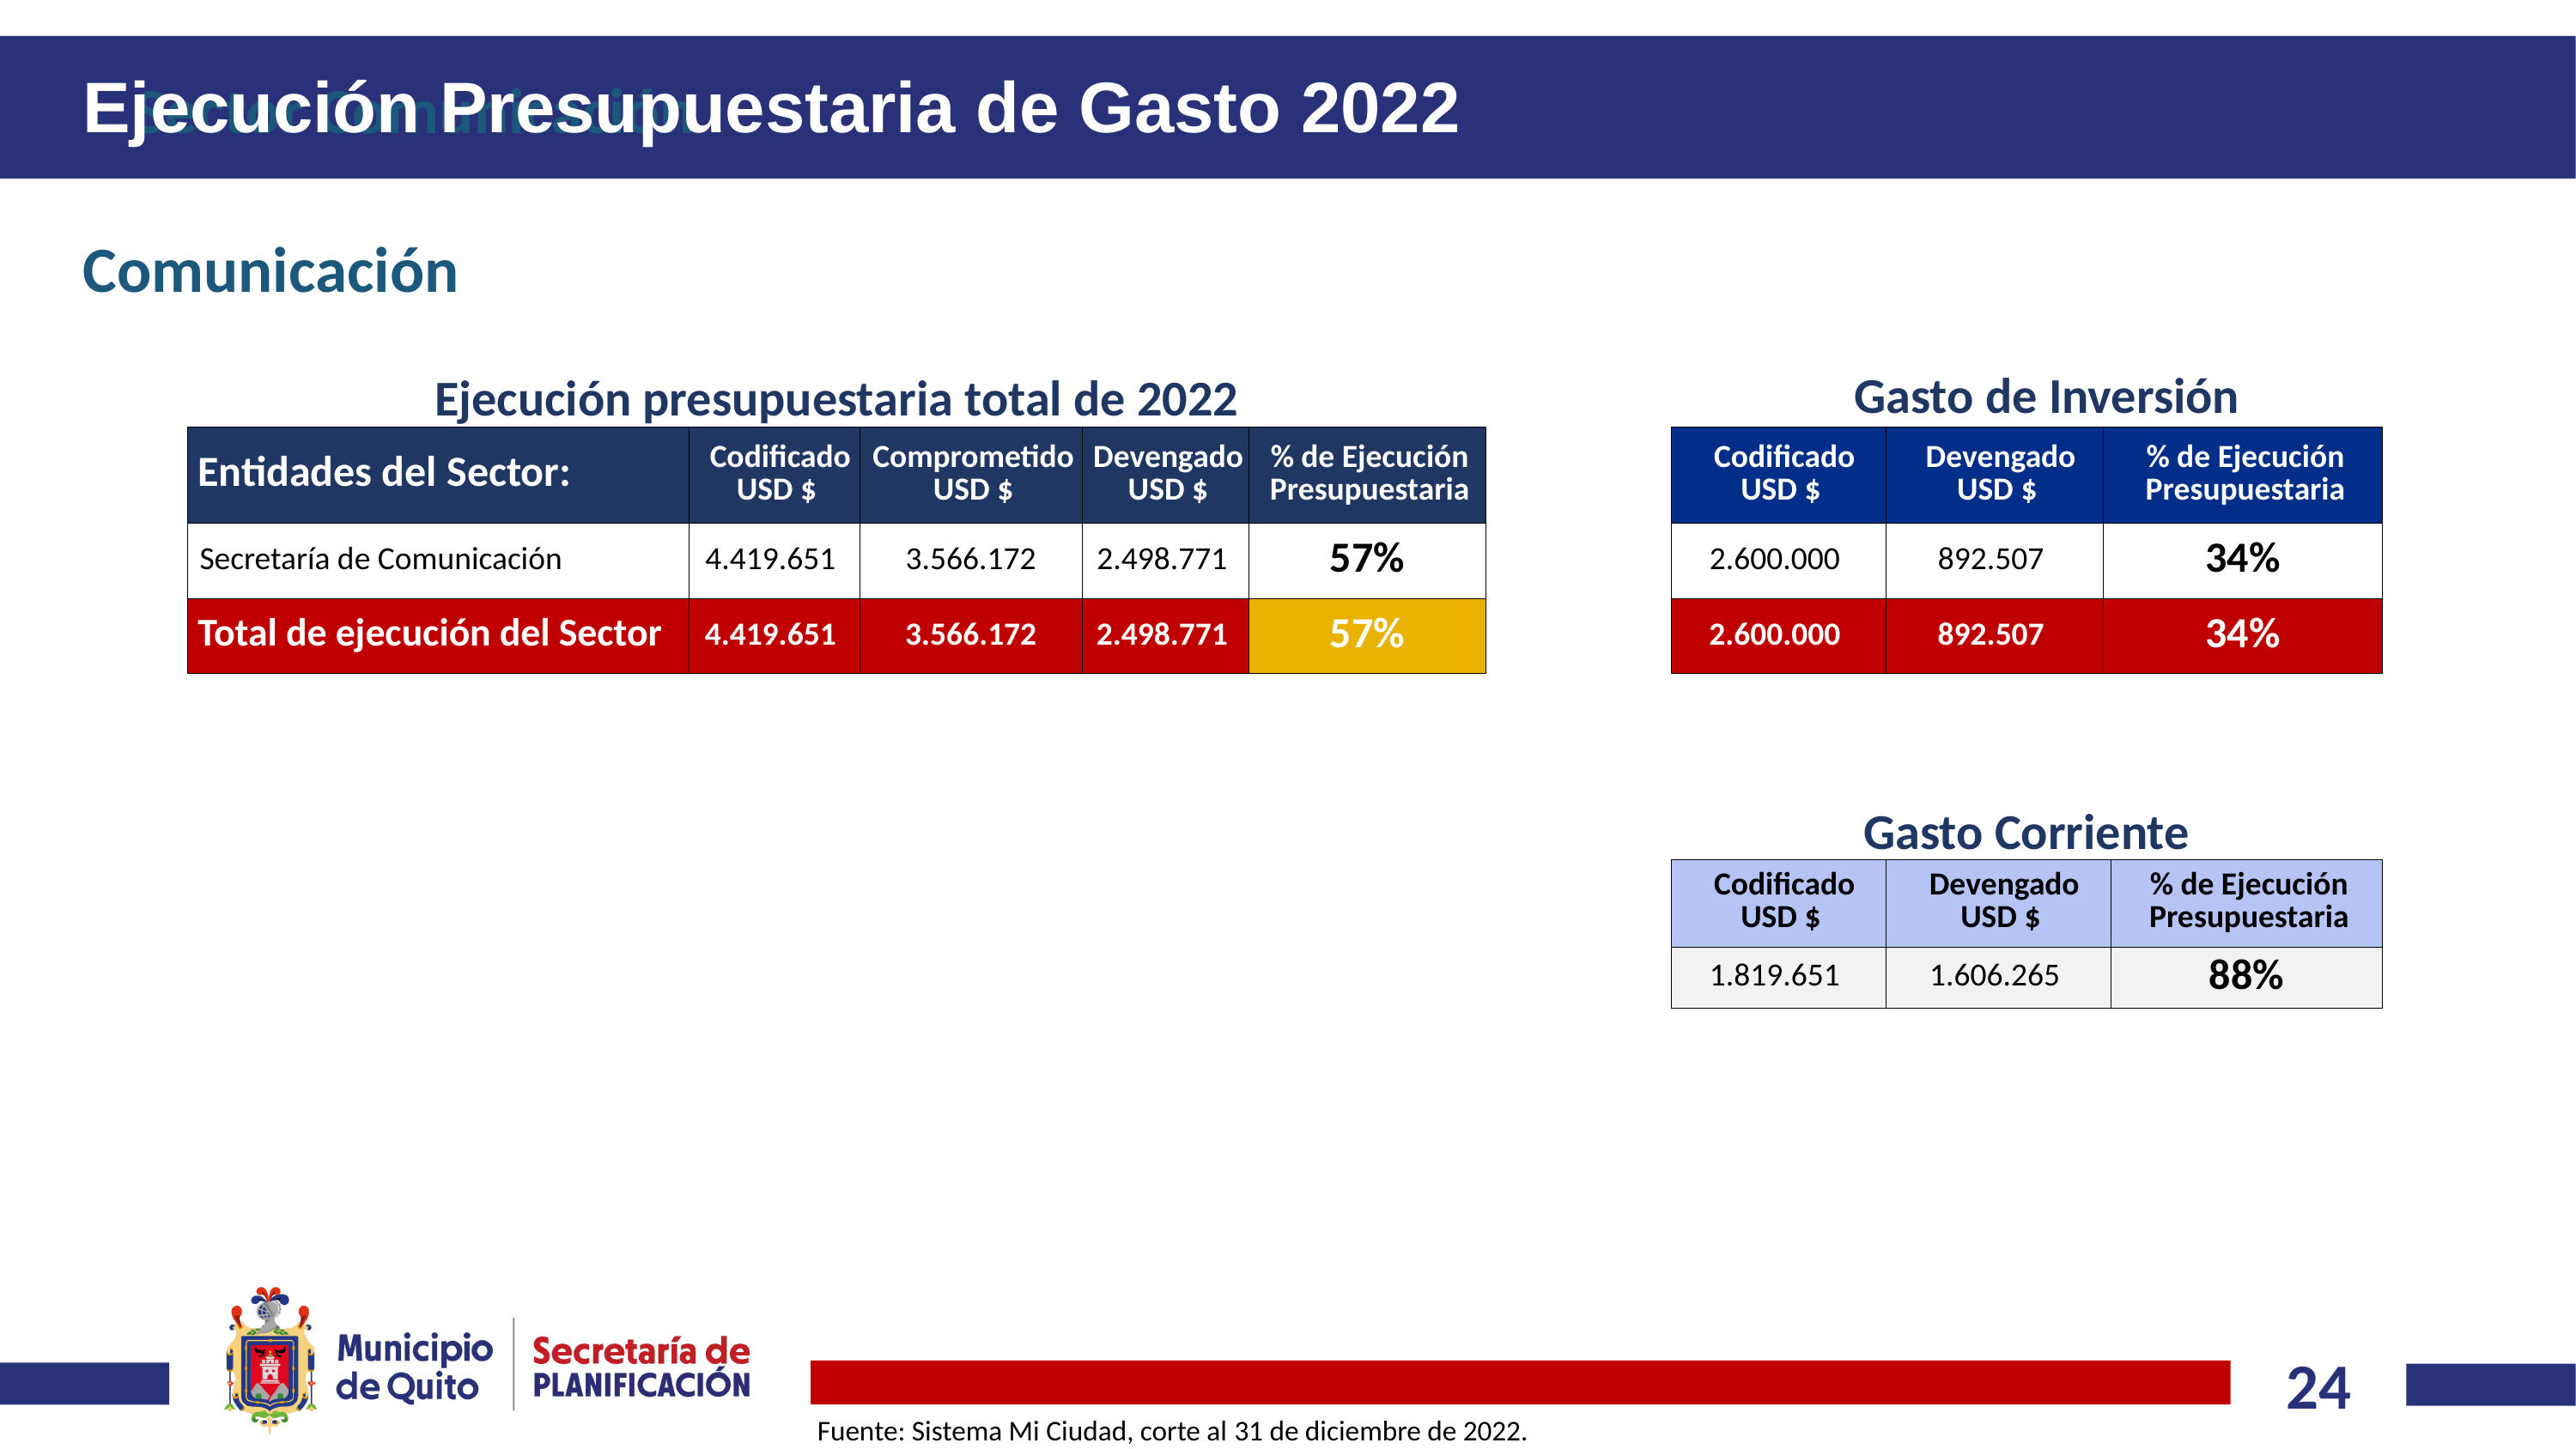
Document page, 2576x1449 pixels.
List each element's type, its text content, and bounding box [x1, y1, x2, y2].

table_cell 892.507 [1886, 524, 2103, 598]
table_cell Secretaría de Comunicación [188, 524, 689, 598]
table_cell Total de ejecución del Sector [188, 599, 689, 673]
text_box Comunicación [59, 227, 2379, 306]
table_cell 3.566.172 [860, 599, 1082, 673]
table_header % de Ejecución Presupuestaria [1249, 453, 1485, 523]
text_box Ejecución Presupuestaria de Gasto 2022 [59, 65, 2379, 142]
table_cell 892.507 [1886, 599, 2103, 673]
table_cell 4.419.651 [690, 599, 860, 673]
table_header Codificado USD $ [1672, 427, 1886, 523]
picture [224, 1287, 750, 1435]
table_cell 1.606.265 [1886, 948, 2111, 1008]
table_header Devengado USD $ [1886, 887, 2111, 947]
title Sector Comunicación [112, 35, 2399, 179]
table_header % de Ejecución Presupuestaria [2104, 427, 2382, 523]
table_cell 2.498.771 [1083, 524, 1249, 598]
table_cell 34% [2104, 599, 2382, 673]
table_cell 88% [2111, 948, 2382, 1008]
text_box Ejecución presupuestaria total de 2022 [187, 338, 1486, 453]
table_header Codificado USD $ [690, 453, 860, 523]
table_cell 2.600.000 [1672, 599, 1886, 673]
table_cell 2.600.000 [1672, 524, 1886, 598]
table_cell 34% [2104, 524, 2382, 598]
table_header Entidades del Sector: [188, 453, 689, 523]
table_header Comprometido USD $ [860, 453, 1082, 523]
text_box Fuente: Sistema Mi Ciudad, corte al 31 de diciembre de 2022. [805, 1405, 2480, 1449]
table_header Devengado USD $ [1886, 427, 2103, 523]
table_cell 2.498.771 [1083, 599, 1249, 673]
table_header Codificado USD $ [1672, 887, 1886, 947]
table_header Devengado USD $ [1083, 453, 1249, 523]
table_cell 57% [1249, 599, 1485, 673]
table_cell 1.819.651 [1672, 948, 1886, 1008]
table_header % de Ejecución Presupuestaria [2111, 887, 2382, 947]
table_cell 57% [1249, 524, 1485, 598]
text_box Gasto de Inversión [1398, 336, 2576, 451]
table_cell 3.566.172 [860, 524, 1082, 598]
table_cell 4.419.651 [690, 524, 860, 598]
text_box Gasto Corriente [1377, 772, 2576, 887]
